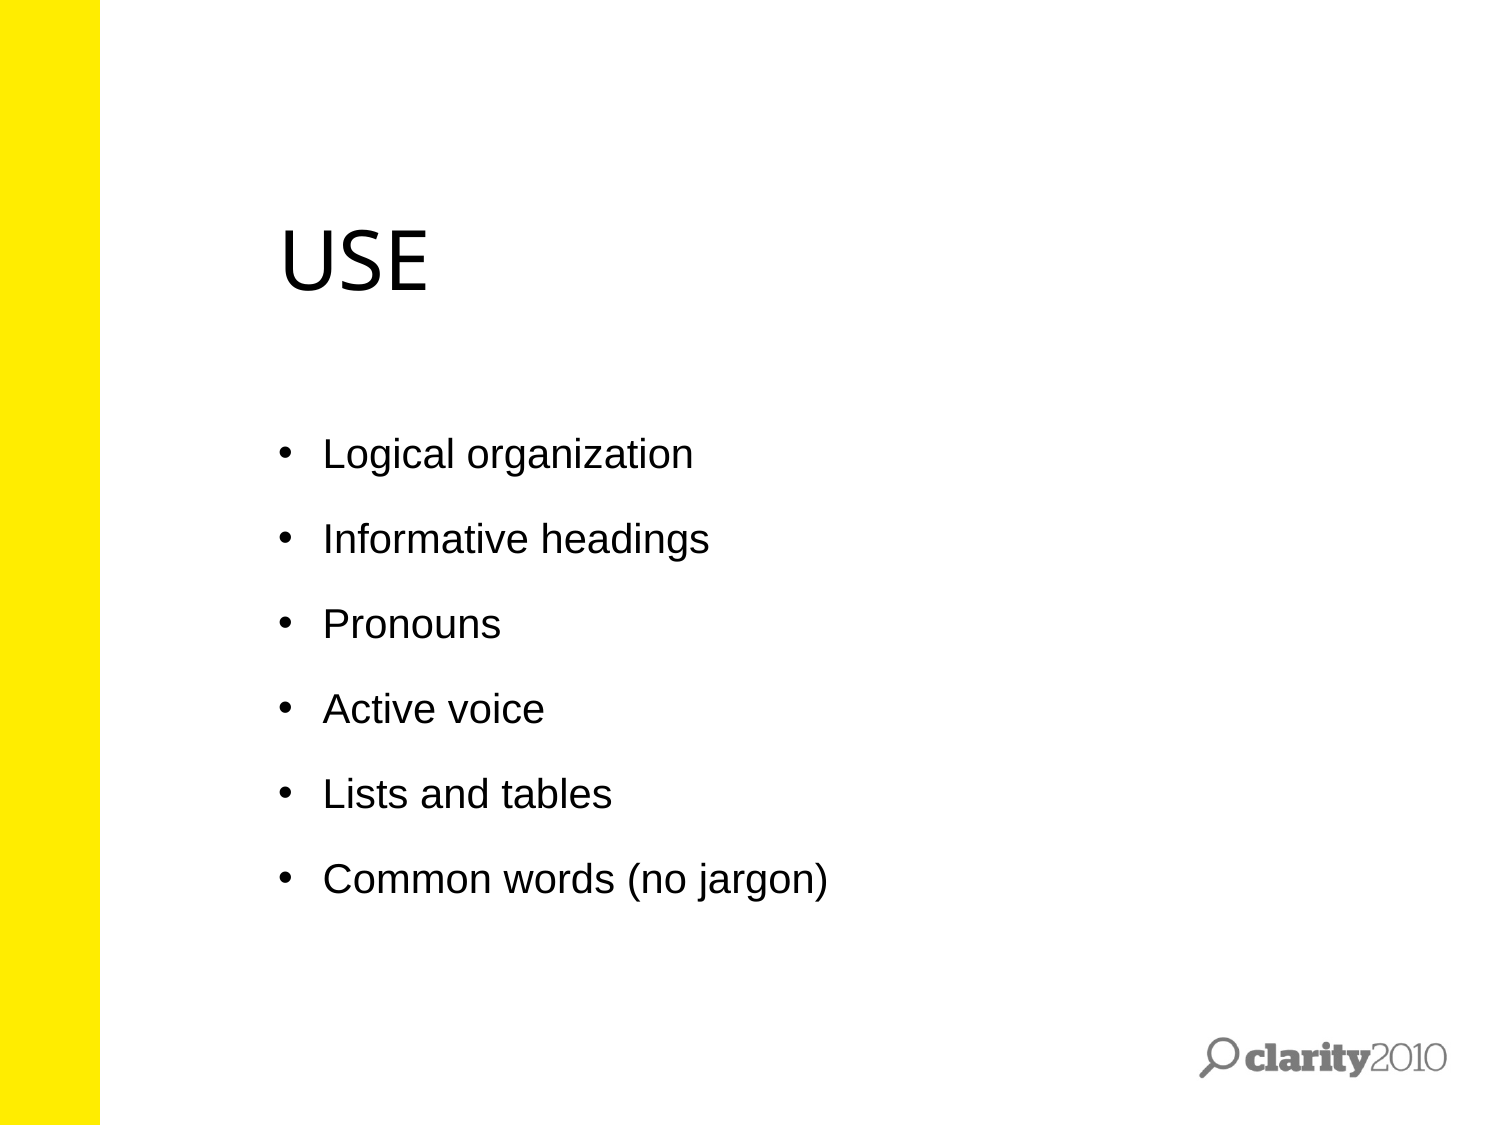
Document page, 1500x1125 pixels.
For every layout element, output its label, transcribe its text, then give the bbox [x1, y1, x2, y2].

text_box Logical organization Informative headings Pronouns Active voice Lists and tables Common words (no jargon) [263, 384, 1425, 824]
text_box USE [263, 199, 1425, 299]
picture [1196, 1033, 1451, 1083]
